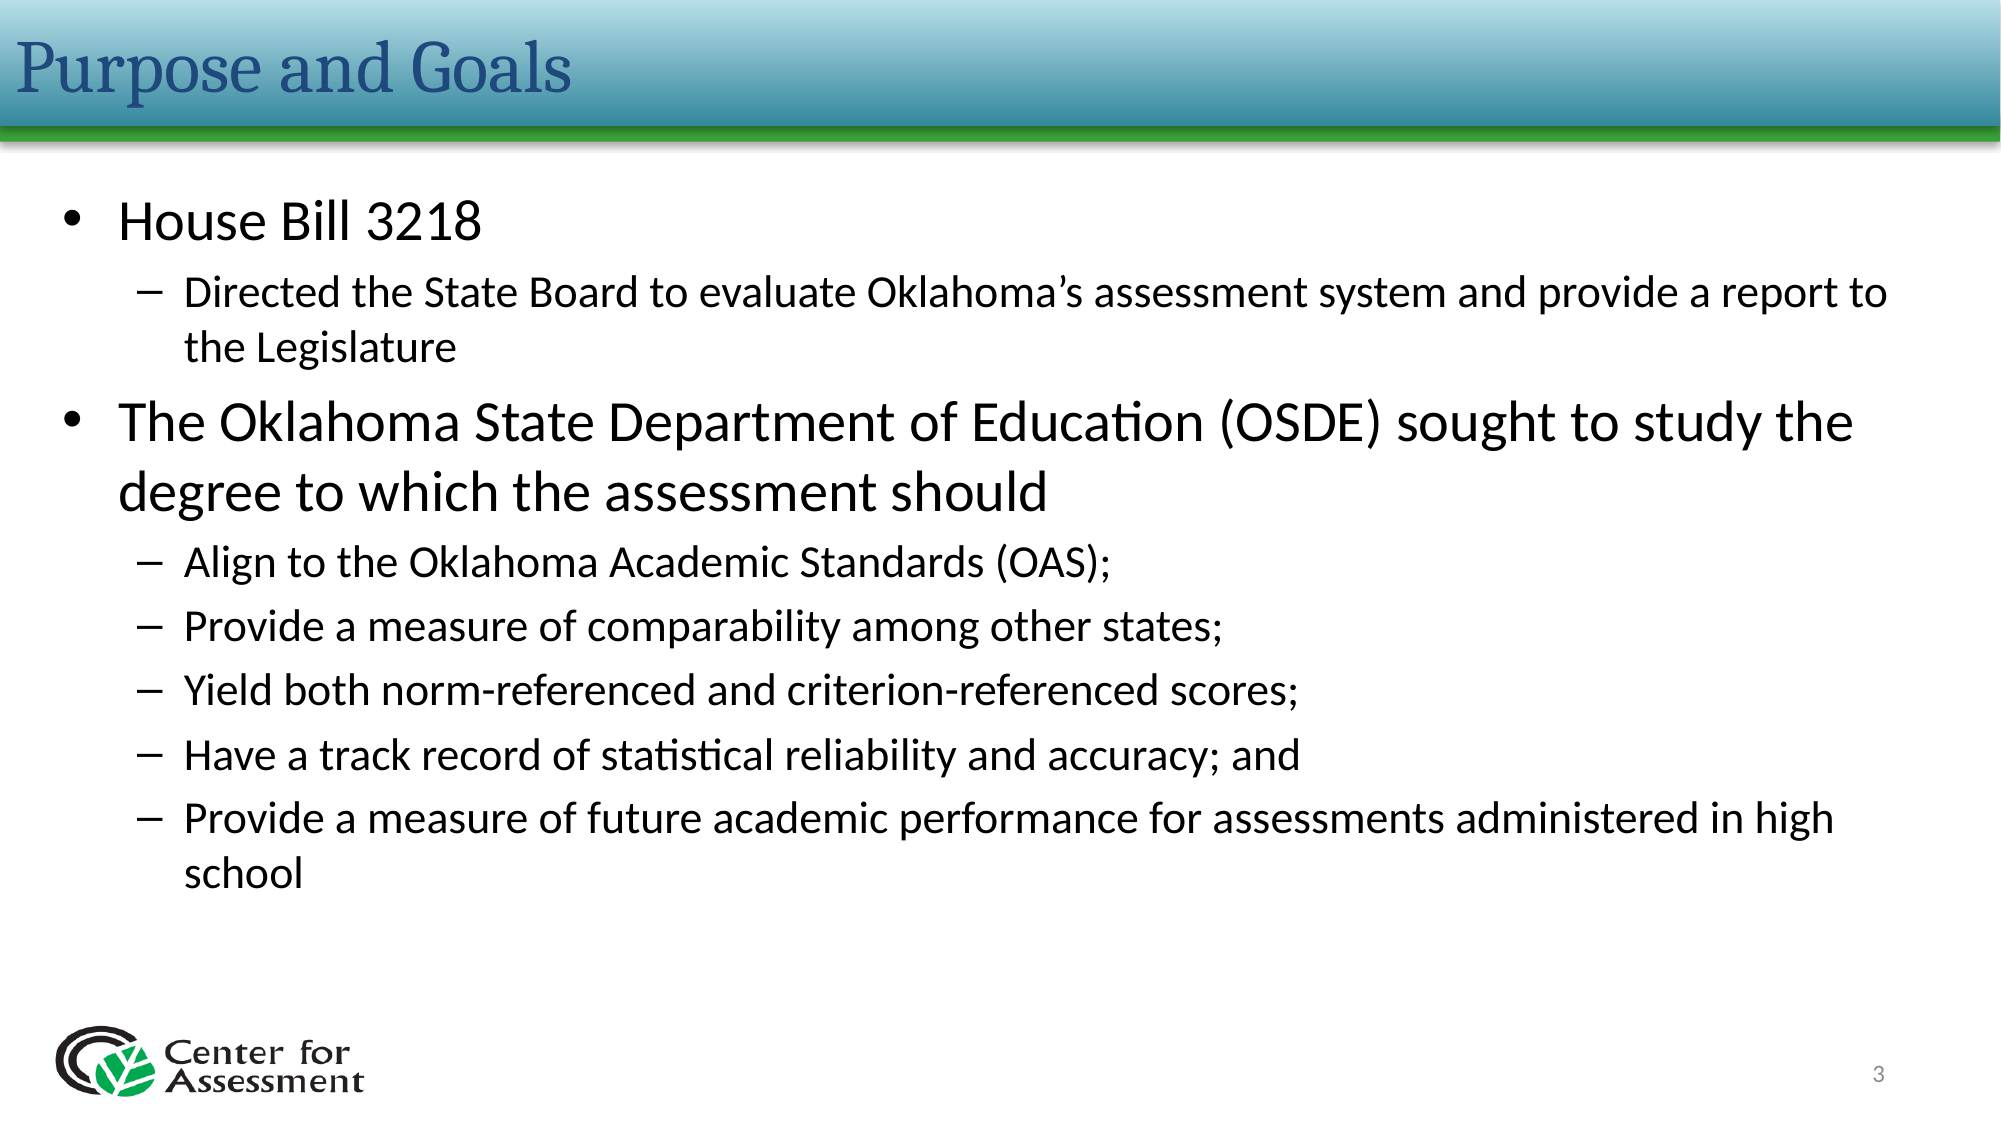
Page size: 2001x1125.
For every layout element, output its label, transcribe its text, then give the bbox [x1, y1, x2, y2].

picture [47, 1012, 372, 1110]
slide_number 3 [1666, 1042, 1900, 1103]
list House Bill 3218 Directed the State Board to evaluate Oklahoma’s assessment system and provide a report to the Legislature The Oklahoma State Department of Education (OSDE) sought to study the degree to which the assessment should Align to the Oklahoma Academic Standards (OAS); Provide a measure of comparability among other states; Yield both norm-referenced and criterion-referenced scores; Have a track record of statistical reliability and accuracy; and Provide a measure of future academic performance for assessments administered in high school [47, 174, 1967, 988]
title Purpose and Goals [0, 0, 2000, 126]
